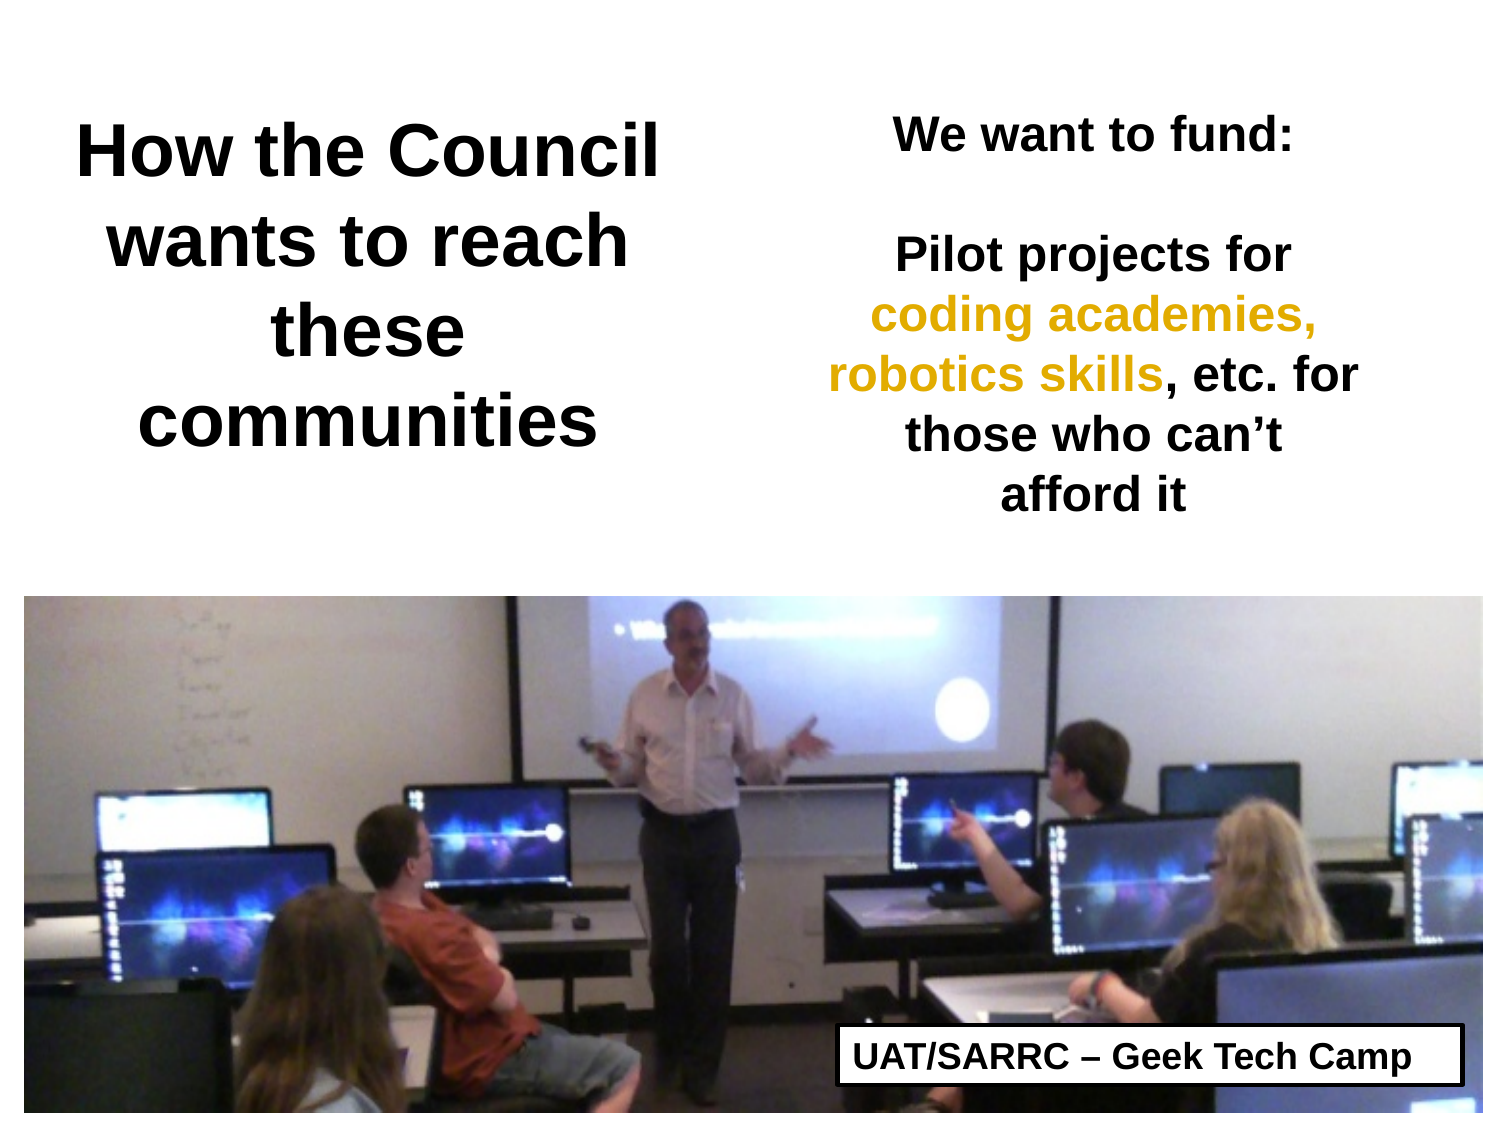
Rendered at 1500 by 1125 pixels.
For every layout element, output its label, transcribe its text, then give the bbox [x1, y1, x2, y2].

text_box We want to fund: Pilot projects for coding academies, robotics skills, etc. for those who can’t afford it [812, 93, 1375, 595]
text_box How the Council wants to reach these communities [24, 93, 713, 238]
picture [24, 596, 1484, 1113]
